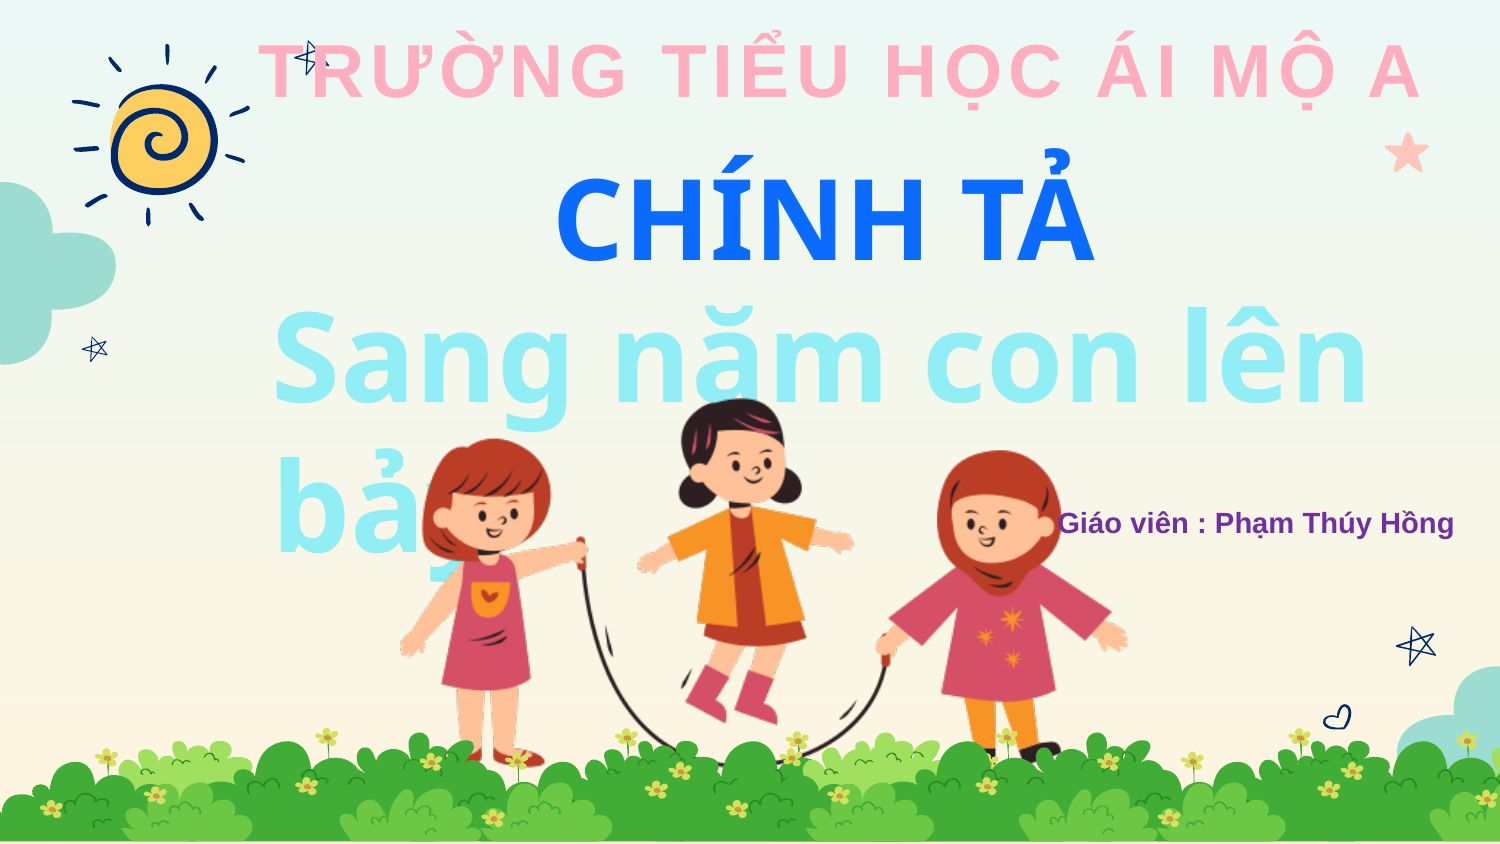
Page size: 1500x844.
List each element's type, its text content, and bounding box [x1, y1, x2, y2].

picture [399, 378, 1128, 727]
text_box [0, 727, 1500, 842]
text_box Giáo viên : Phạm Thúy Hồng [1132, 496, 1489, 547]
text_box Sang năm con lên bảy [256, 269, 1392, 585]
text_box TRƯỜNG TIỂU HỌC ÁI MỘ A [243, 15, 1439, 120]
text_box CHÍNH TẢ [348, 140, 1301, 269]
